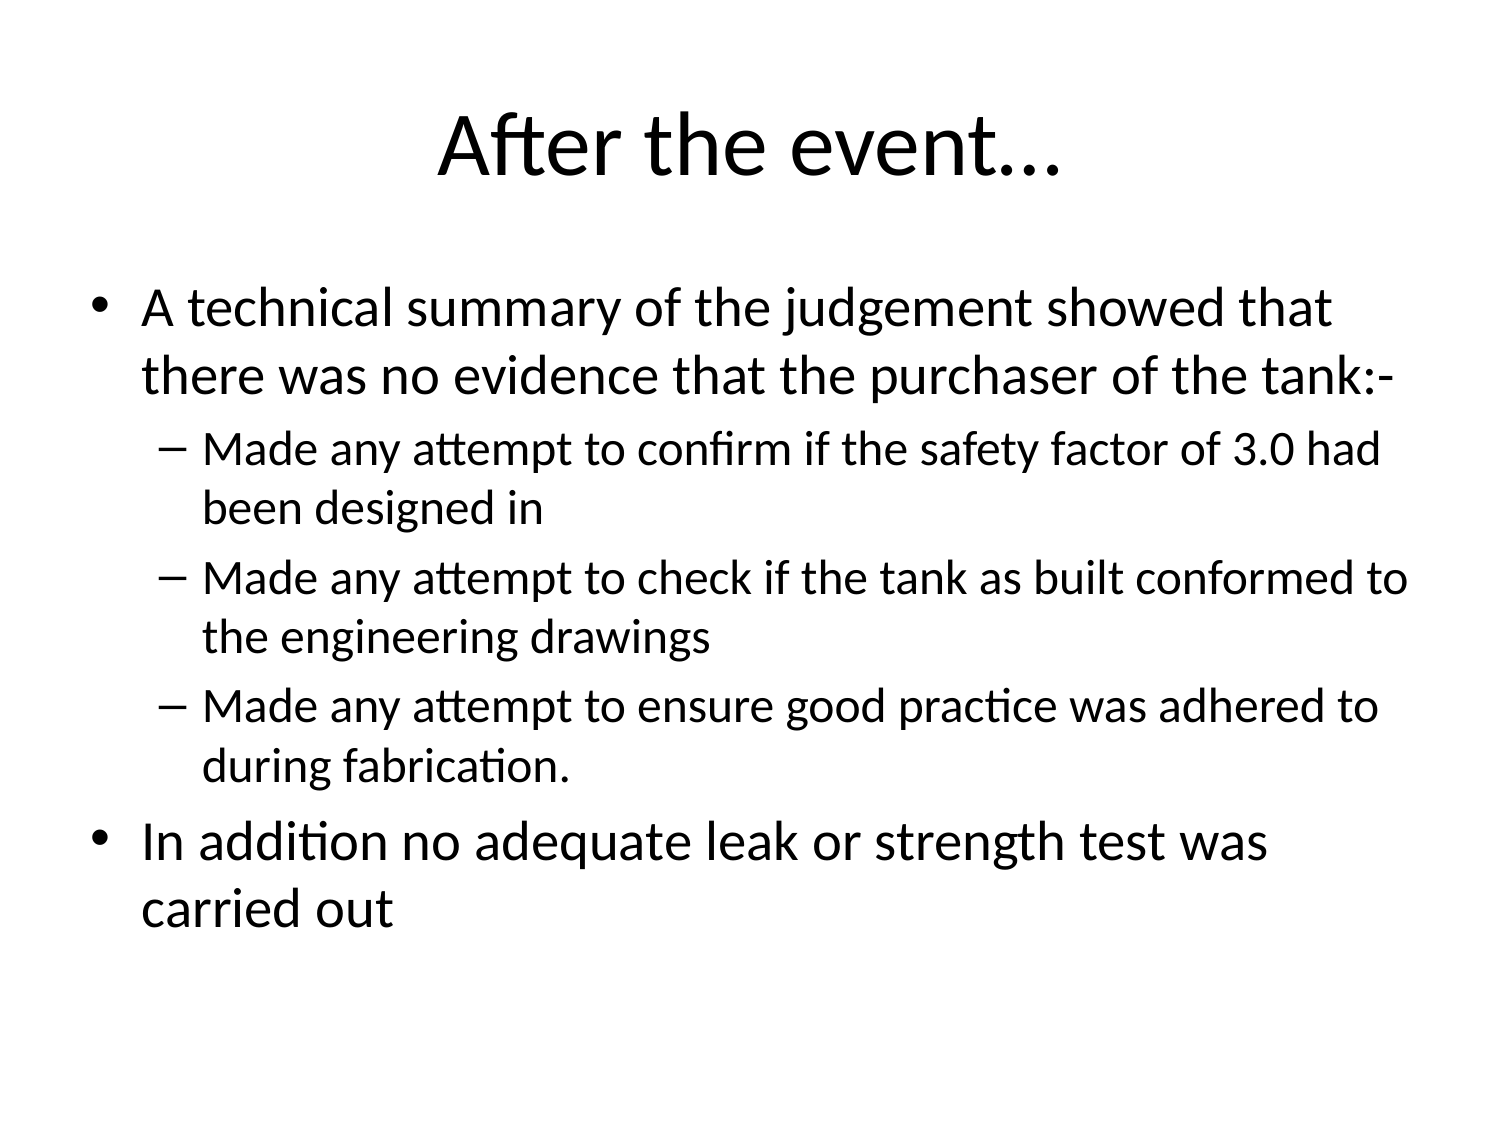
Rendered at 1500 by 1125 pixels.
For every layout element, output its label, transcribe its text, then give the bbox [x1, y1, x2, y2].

title After the event… [75, 45, 1425, 233]
list A technical summary of the judgement showed that there was no evidence that the purchaser of the tank:- Made any attempt to confirm if the safety factor of 3.0 had been designed in Made any attempt to check if the tank as built conformed to the engineering drawings Made any attempt to ensure good practice was adhered to during fabrication. In addition no adequate leak or strength test was carried out [75, 262, 1425, 1005]
